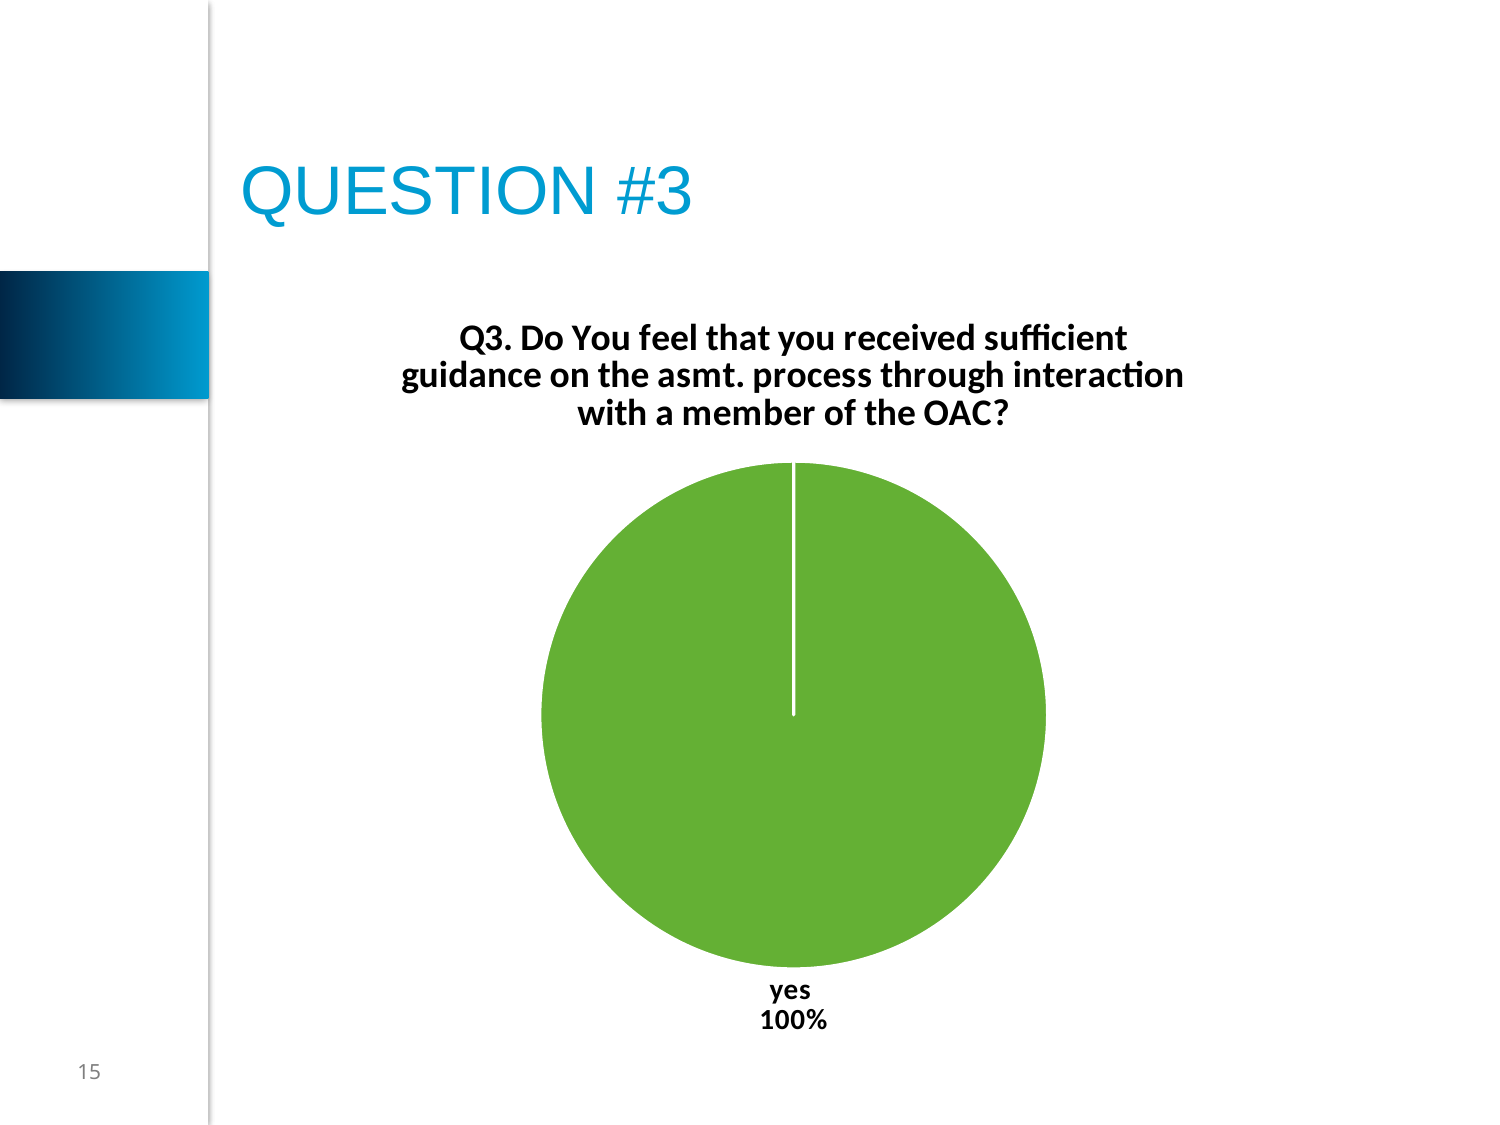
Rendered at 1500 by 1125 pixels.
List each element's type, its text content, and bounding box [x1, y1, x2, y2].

title Question #3 [225, 137, 715, 236]
chart [287, 287, 1301, 1053]
slide_number 15 [0, 1042, 179, 1103]
